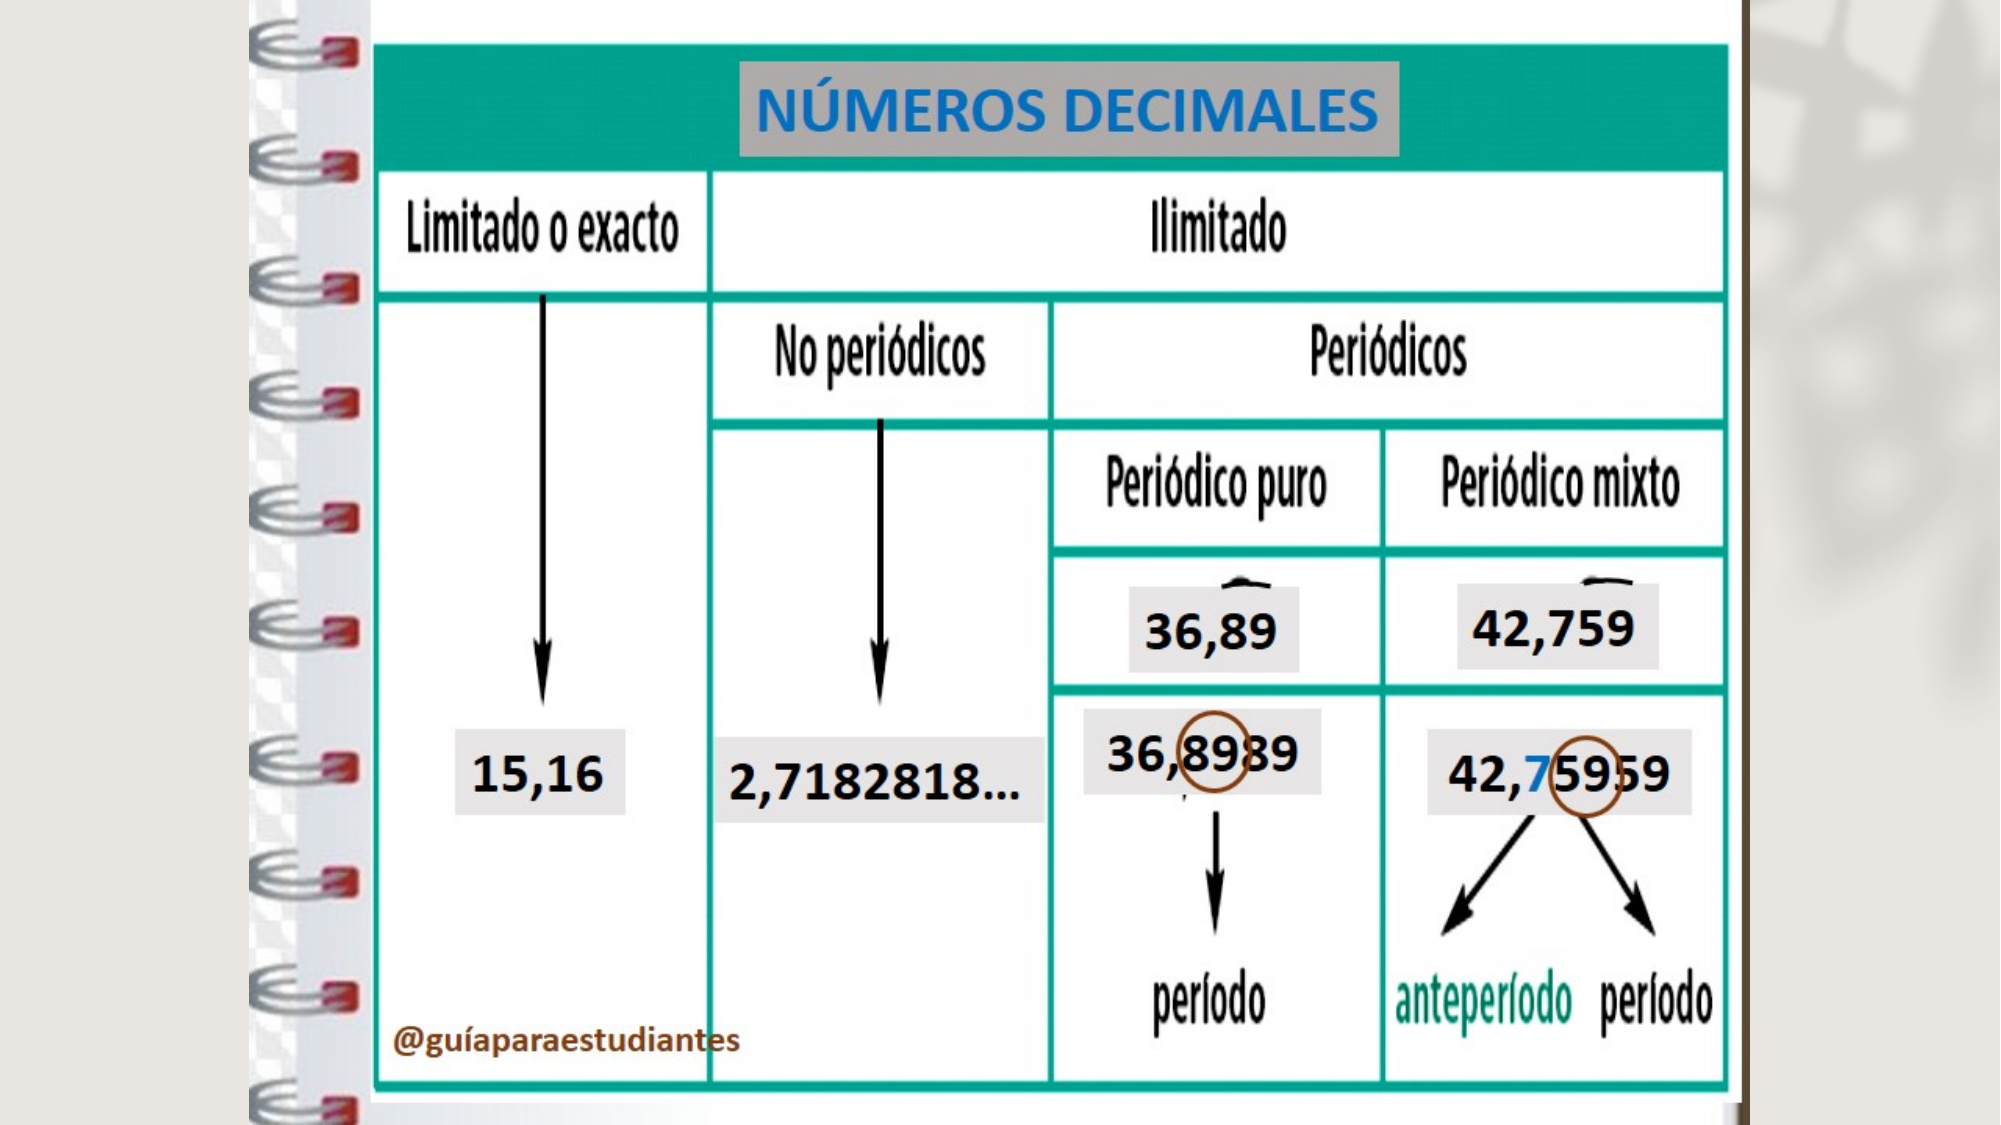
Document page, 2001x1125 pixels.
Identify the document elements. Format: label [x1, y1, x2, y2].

picture [249, 0, 1750, 1125]
